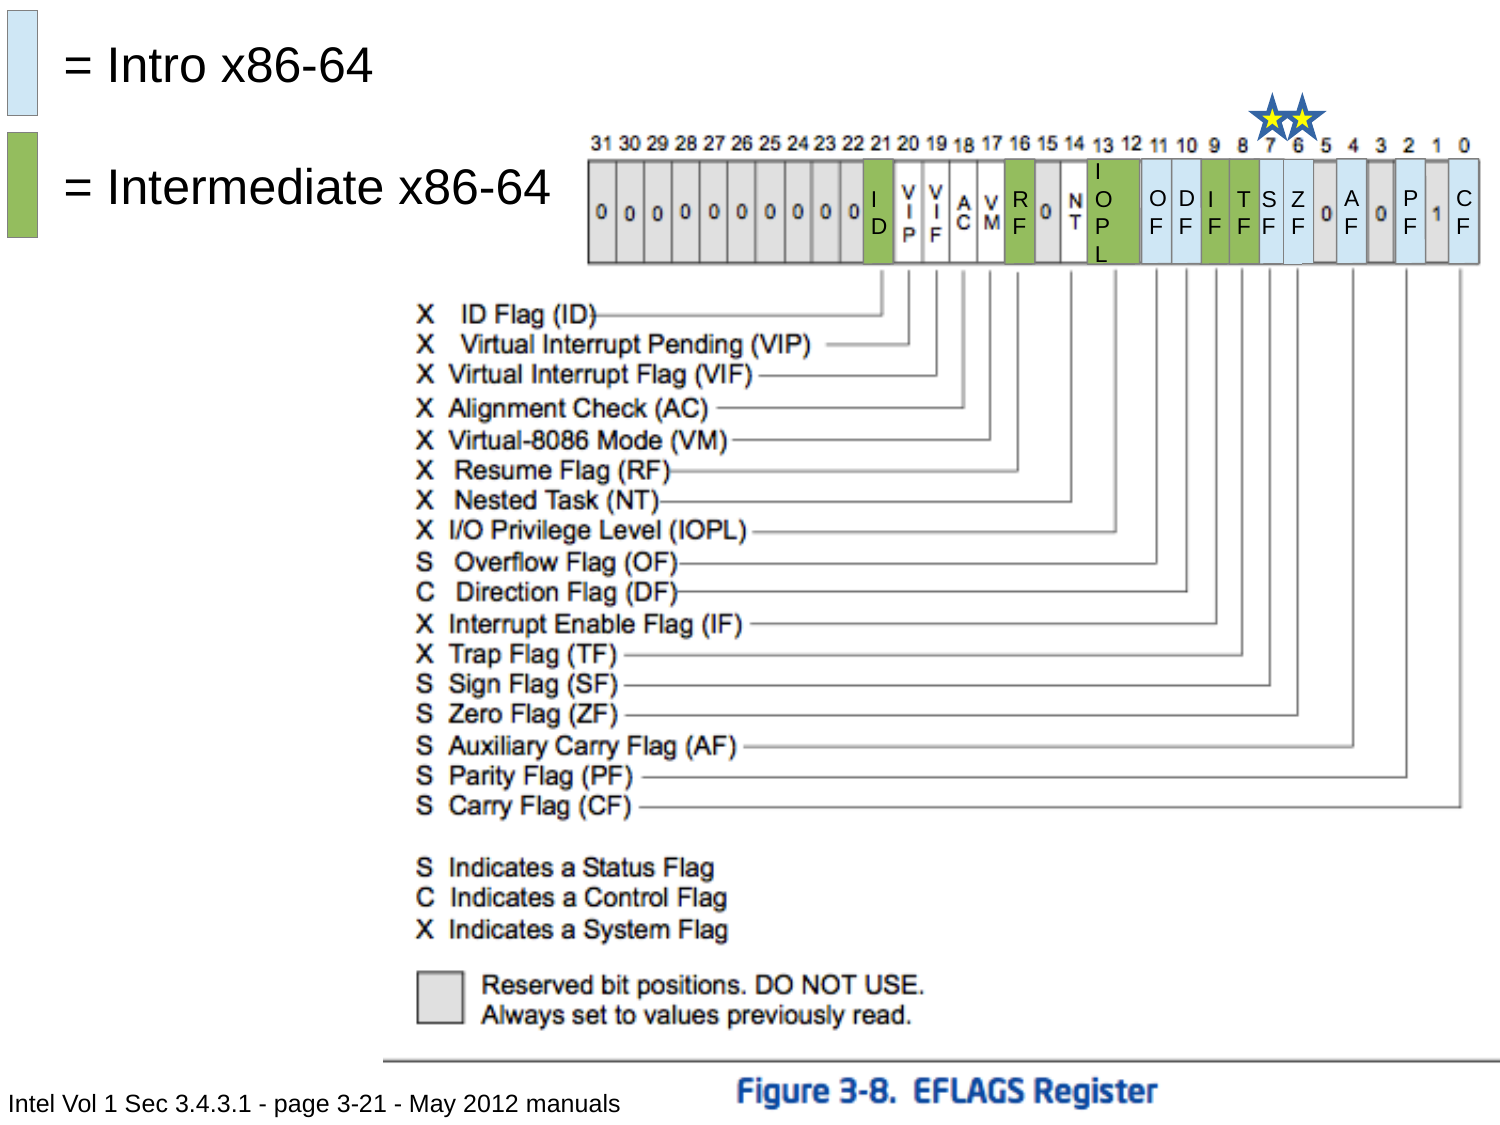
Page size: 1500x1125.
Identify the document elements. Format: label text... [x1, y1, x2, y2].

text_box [1087, 154, 1140, 269]
text_box [7, 10, 38, 116]
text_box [1448, 158, 1479, 265]
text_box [1202, 158, 1229, 265]
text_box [1395, 158, 1426, 265]
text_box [1336, 158, 1367, 265]
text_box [1229, 158, 1260, 265]
text_box = Intermediate x86-64 [56, 147, 383, 223]
text_box Intel Vol 1 Sec 3.4.3.1 - page 3-21 - May 2012 manuals [0, 1079, 383, 1125]
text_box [1141, 158, 1172, 265]
text_box = Intro x86-64 [56, 25, 382, 101]
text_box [1260, 158, 1285, 265]
text_box [7, 132, 38, 238]
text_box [863, 158, 894, 265]
picture [383, 104, 1500, 1125]
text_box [1004, 158, 1036, 265]
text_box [1172, 158, 1202, 265]
